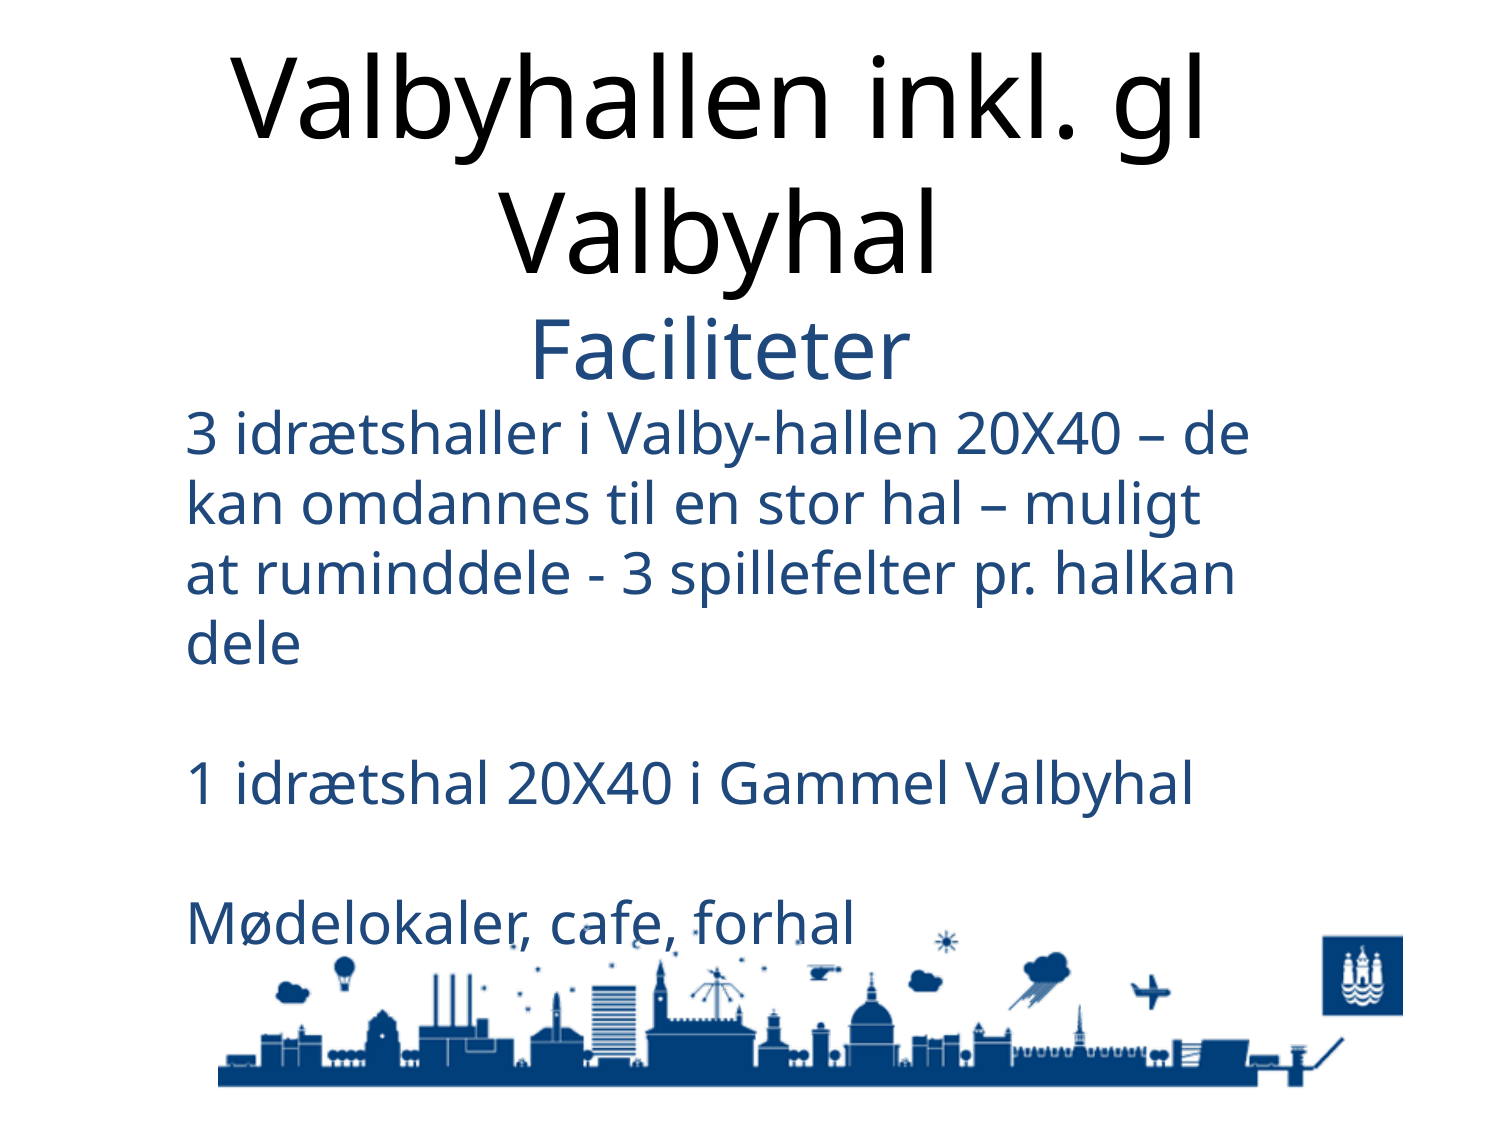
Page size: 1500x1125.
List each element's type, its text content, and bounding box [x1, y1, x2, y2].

text_box [0, 0, 1500, 75]
picture [218, 916, 1404, 1100]
text_box Valbyhallen inkl. gl Valbyhal Faciliteter 3 idrætshaller i Valby-hallen 20X40 – de kan omdannes til en stor hal – muligt at ruminddele - 3 spillefelter pr. halkan dele 1 idrætshal 20X40 i Gammel Valbyhal Mødelokaler, cafe, forhal [171, 75, 1270, 964]
